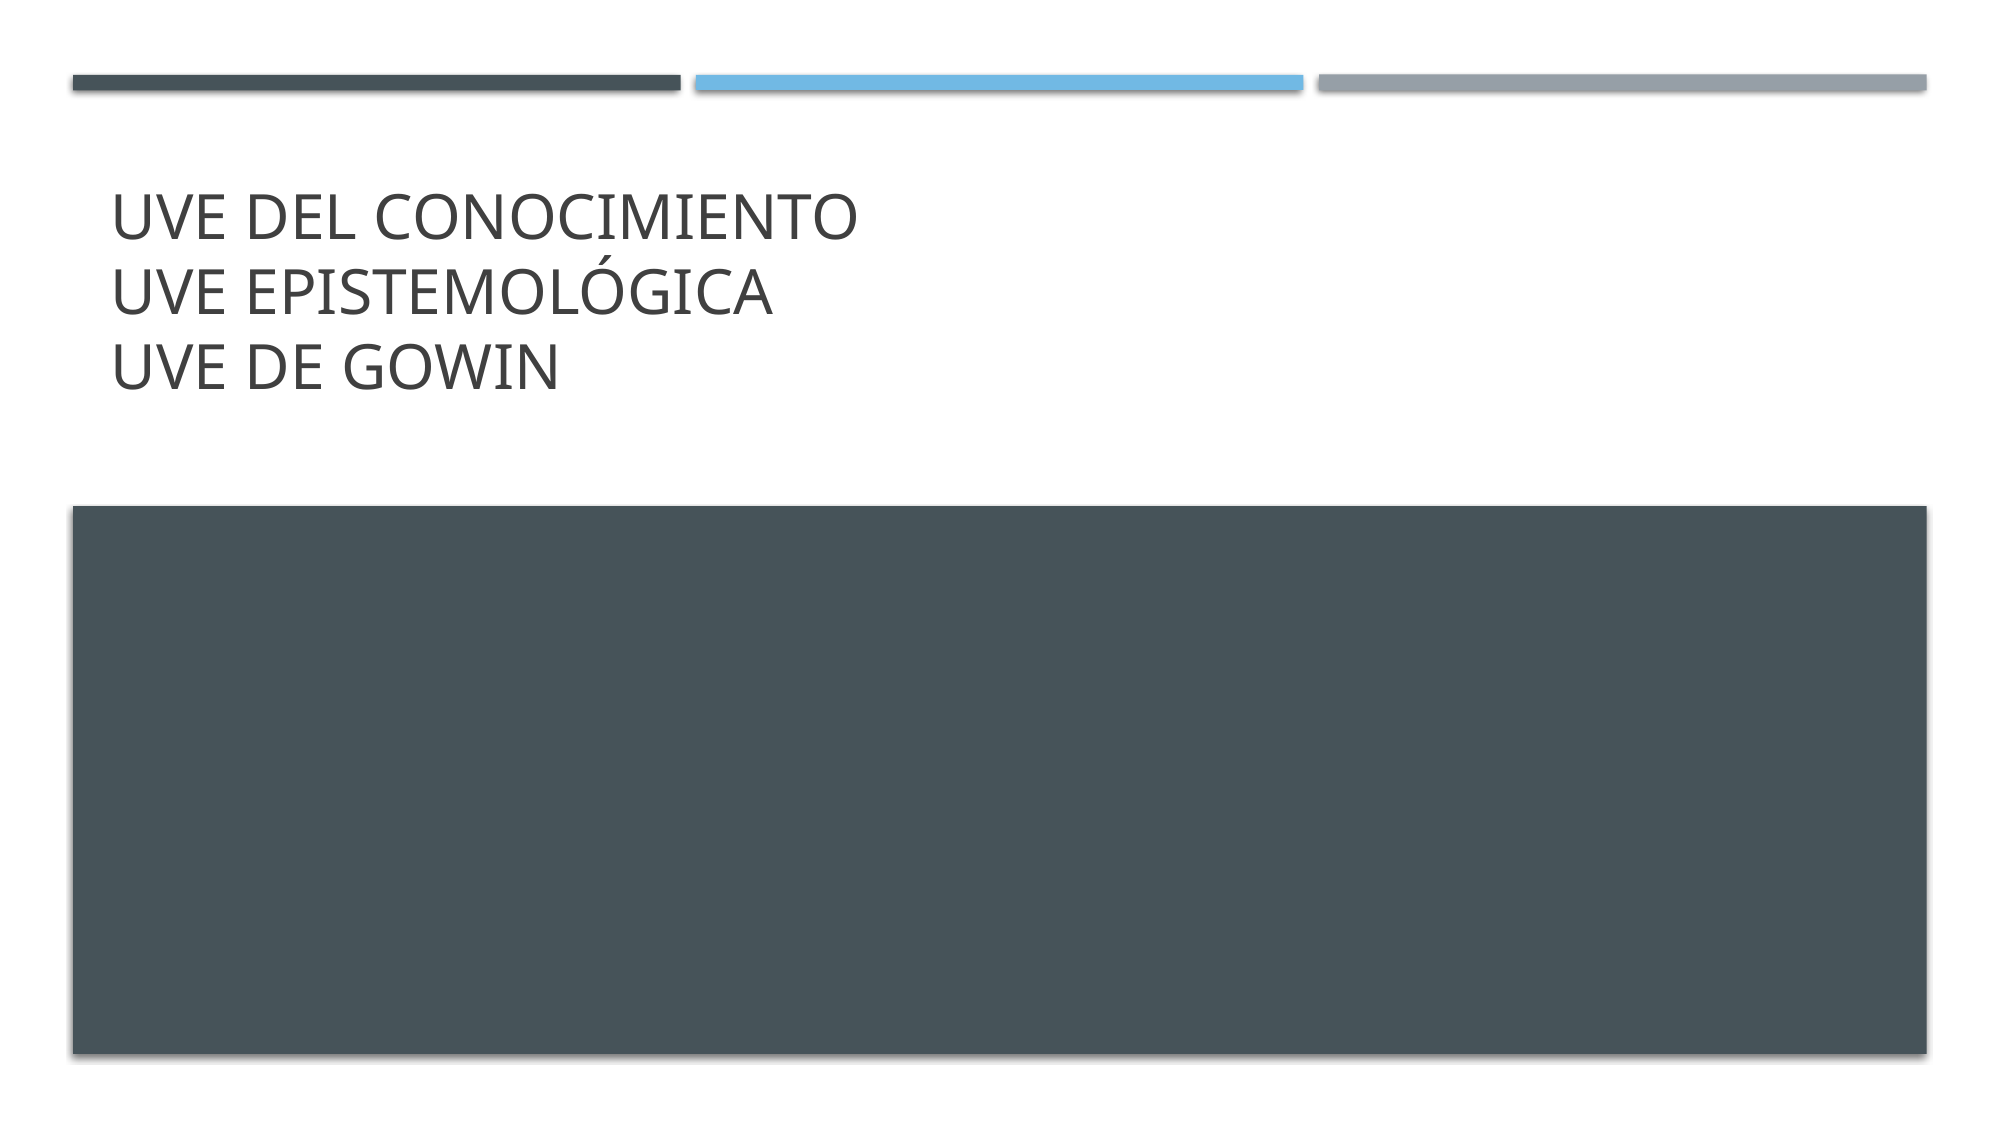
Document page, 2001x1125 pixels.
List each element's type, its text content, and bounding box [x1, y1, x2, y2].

title UVE DEL CONOCIMIENTO UVE EPISTEMOLÓGICA UVE DE GOWIN [95, 167, 1899, 410]
